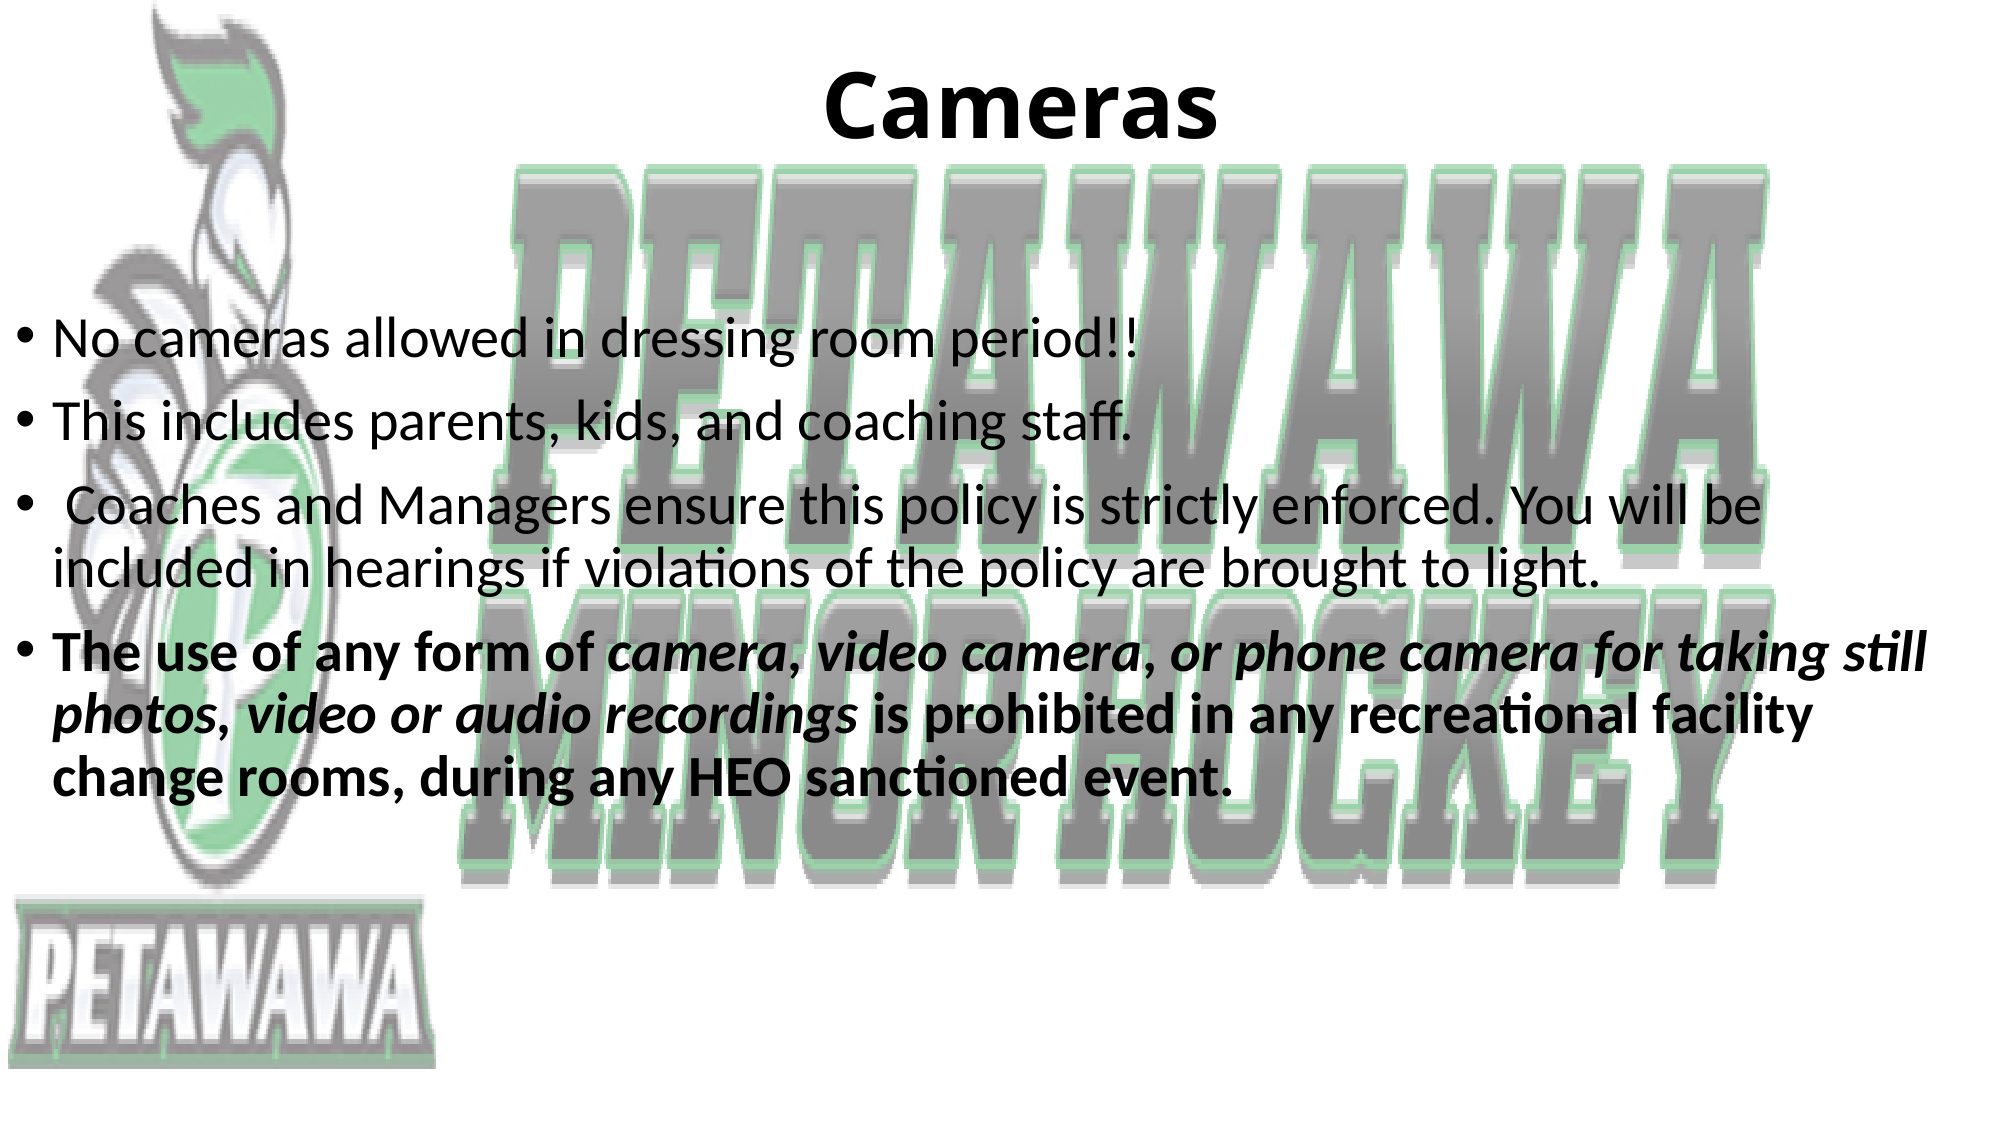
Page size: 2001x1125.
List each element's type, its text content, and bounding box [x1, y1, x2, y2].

title Cameras [545, 0, 1396, 218]
list No cameras allowed in dressing room period!! This includes parents, kids, and coaching staff. Coaches and Managers ensure this policy is strictly enforced. You will be included in hearings if violations of the policy are brought to light. The use of any form of camera, video camera, or phone camera for taking still photos, video or audio recordings is prohibited in any recreational facility change rooms, during any HEO sanctioned event. [0, 299, 1970, 838]
